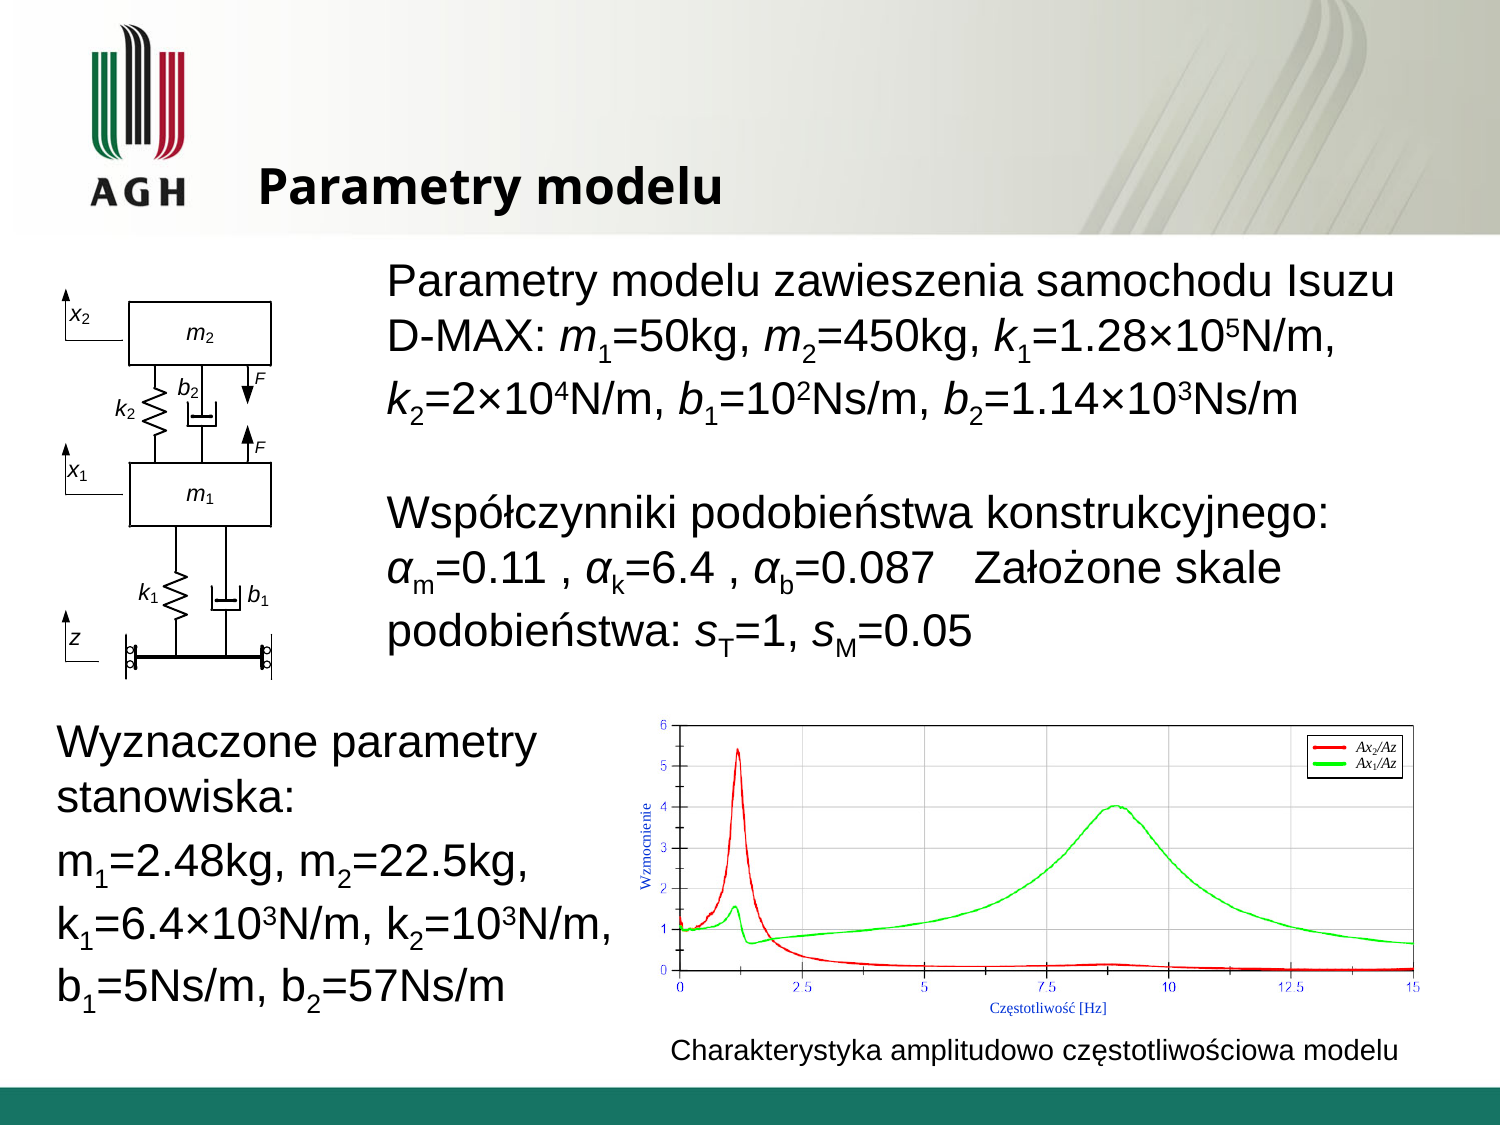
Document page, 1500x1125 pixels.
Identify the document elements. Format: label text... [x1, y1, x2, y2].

text_box Parametry modelu zawieszenia samochodu Isuzu D-MAX: m1=50kg, m2=450kg, k1=1.28×105N/m, k2=2×104N/m, b1=102Ns/m, b2=1.14×103Ns/m [371, 243, 1471, 439]
title Parametry modelu [242, 137, 1436, 233]
text_box Współczynniki podobieństwa konstrukcyjnego: αm=0.11 , αk=6.4 , αb=0.087 Założone skale podobieństwa: sT=1, sM=0.05 [371, 475, 1471, 670]
text_box Charakterystyka amplitudowo częstotliwościowa modelu [596, 1023, 1483, 1074]
picture [0, 0, 1500, 1125]
list Wyznaczone parametry stanowiska: m1=2.48kg, m2=22.5kg, k1=6.4×103N/m, k2=103N/m, b1=5Ns/m, b2=57Ns/m [41, 704, 629, 1071]
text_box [17, 243, 326, 713]
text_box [631, 703, 1430, 1024]
